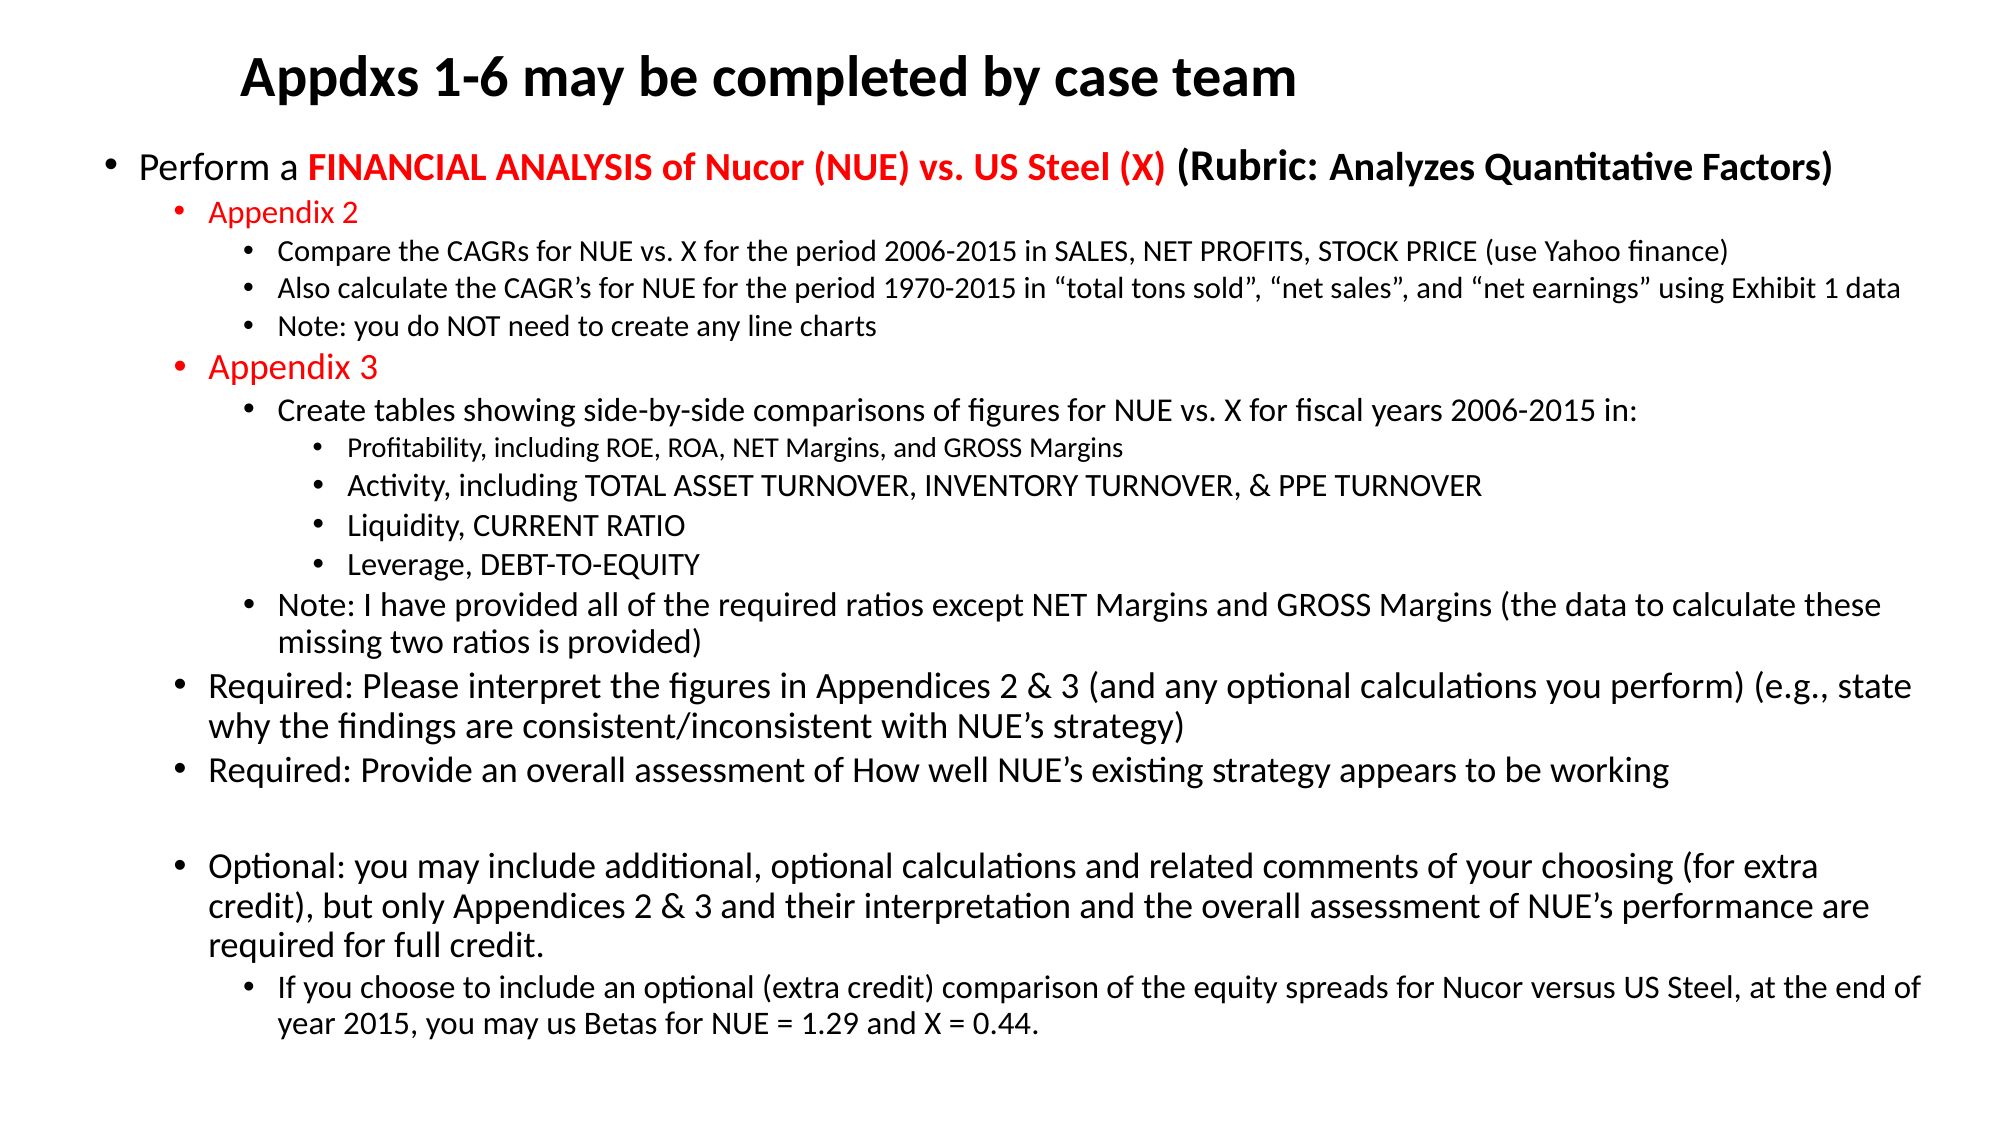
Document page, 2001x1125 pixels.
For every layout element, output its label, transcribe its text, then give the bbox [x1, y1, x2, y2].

title Appdxs 1-6 may be completed by case team [225, 32, 1520, 113]
list Perform a FINANCIAL ANALYSIS of Nucor (NUE) vs. US Steel (X) (Rubric: Analyzes Quantitative Factors) Appendix 2 Compare the CAGRs for NUE vs. X for the period 2006-2015 in SALES, NET PROFITS, STOCK PRICE (use Yahoo finance) Also calculate the CAGR’s for NUE for the period 1970-2015 in “total tons sold”, “net sales”, and “net earnings” using Exhibit 1 data Note: you do NOT need to create any line charts Appendix 3 Create tables showing side-by-side comparisons of figures for NUE vs. X for fiscal years 2006-2015 in: Profitability, including ROE, ROA, NET Margins, and GROSS Margins Activity, including TOTAL ASSET TURNOVER, INVENTORY TURNOVER, & PPE TURNOVER Liquidity, CURRENT RATIO Leverage, DEBT-TO-EQUITY Note: I have provided all of the required ratios except NET Margins and GROSS Margins (the data to calculate these missing two ratios is provided) Required: Please interpret the figures in Appendices 2 & 3 (and any optional calculations you perform) (e.g., state why the findings are consistent/inconsistent with NUE’s strategy) Required: Provide an overall assessment of How well NUE’s existing strategy appears to be working Optional: you may include additional, optional calculations and related comments of your choosing (for extra credit), but only Appendices 2 & 3 and their interpretation and the overall assessment of NUE’s performance are required for full credit. If you choose to include an optional (extra credit) comparison of the equity spreads for Nucor versus US Steel, at the end of year 2015, you may us Betas for NUE = 1.29 and X = 0.44. [89, 135, 1946, 1084]
